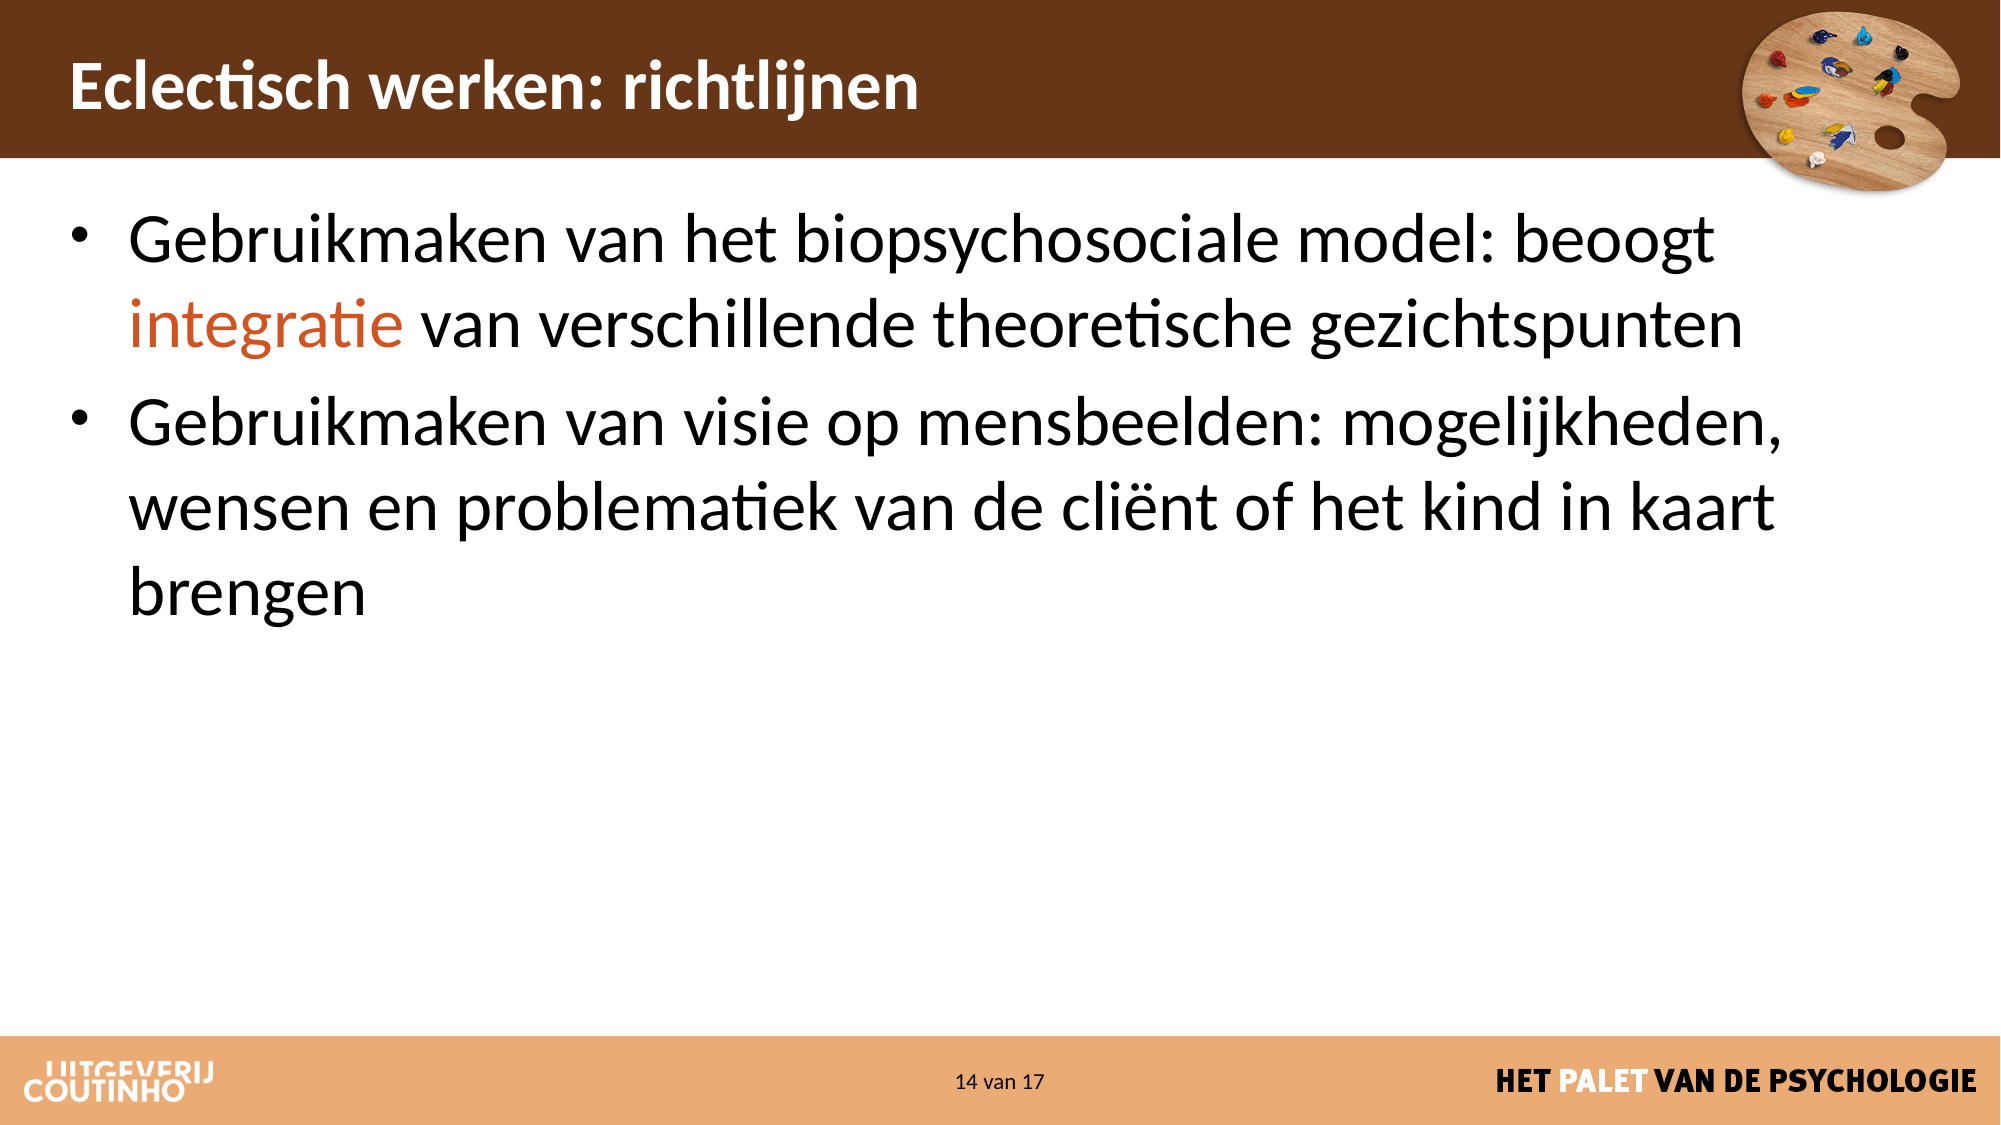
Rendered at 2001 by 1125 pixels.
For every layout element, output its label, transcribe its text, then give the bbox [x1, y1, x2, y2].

picture [0, 0, 2001, 1125]
title Eclectisch werken: richtlijnen [55, 31, 1721, 138]
list Gebruikmaken van het biopsychosociale model: beoogt integratie van verschillende theoretische gezichtspunten Gebruikmaken van visie op mensbeelden: mogelijkheden, wensen en problematiek van de cliënt of het kind in kaart brengen [55, 184, 1957, 1000]
